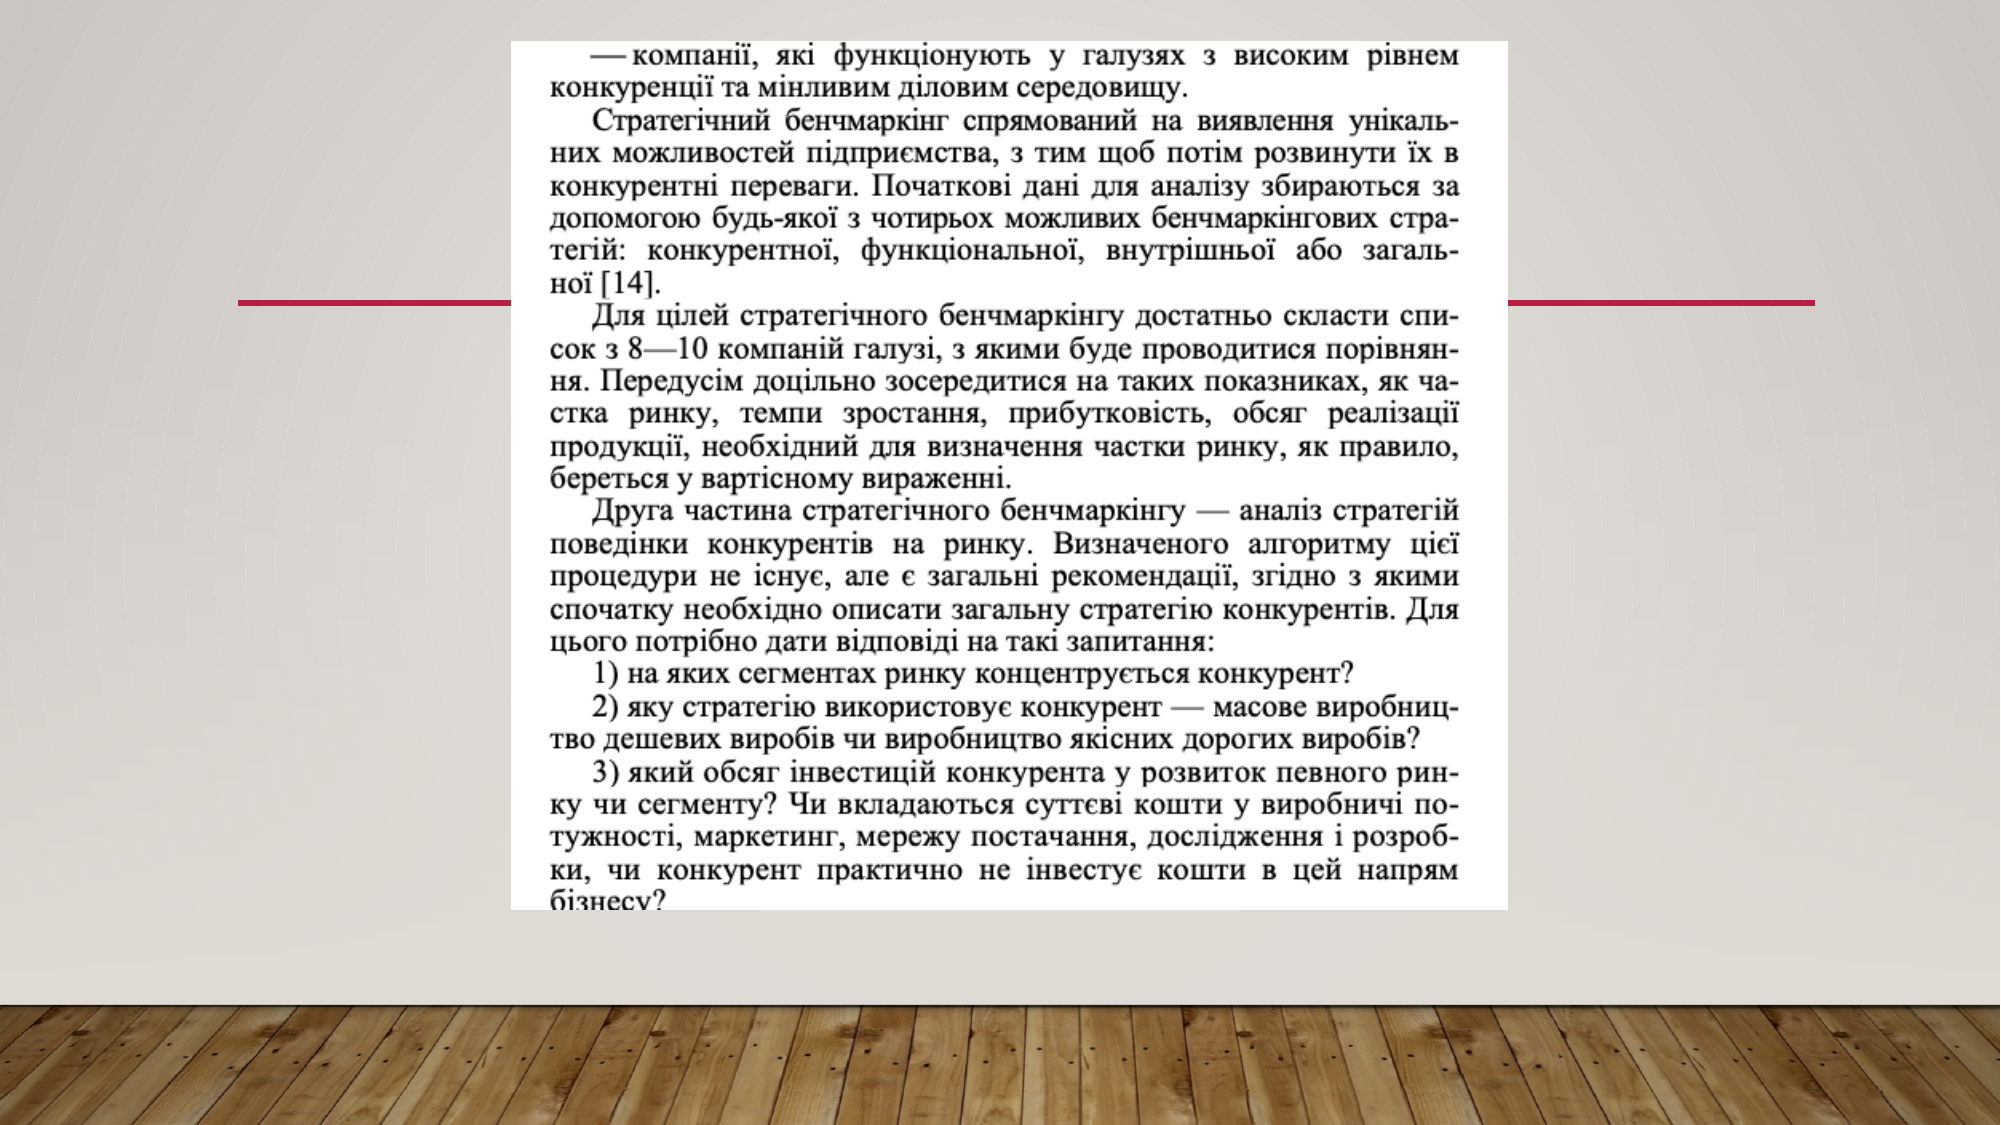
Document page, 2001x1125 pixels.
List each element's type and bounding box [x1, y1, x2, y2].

picture [0, 1005, 2000, 1125]
list [511, 40, 1508, 910]
